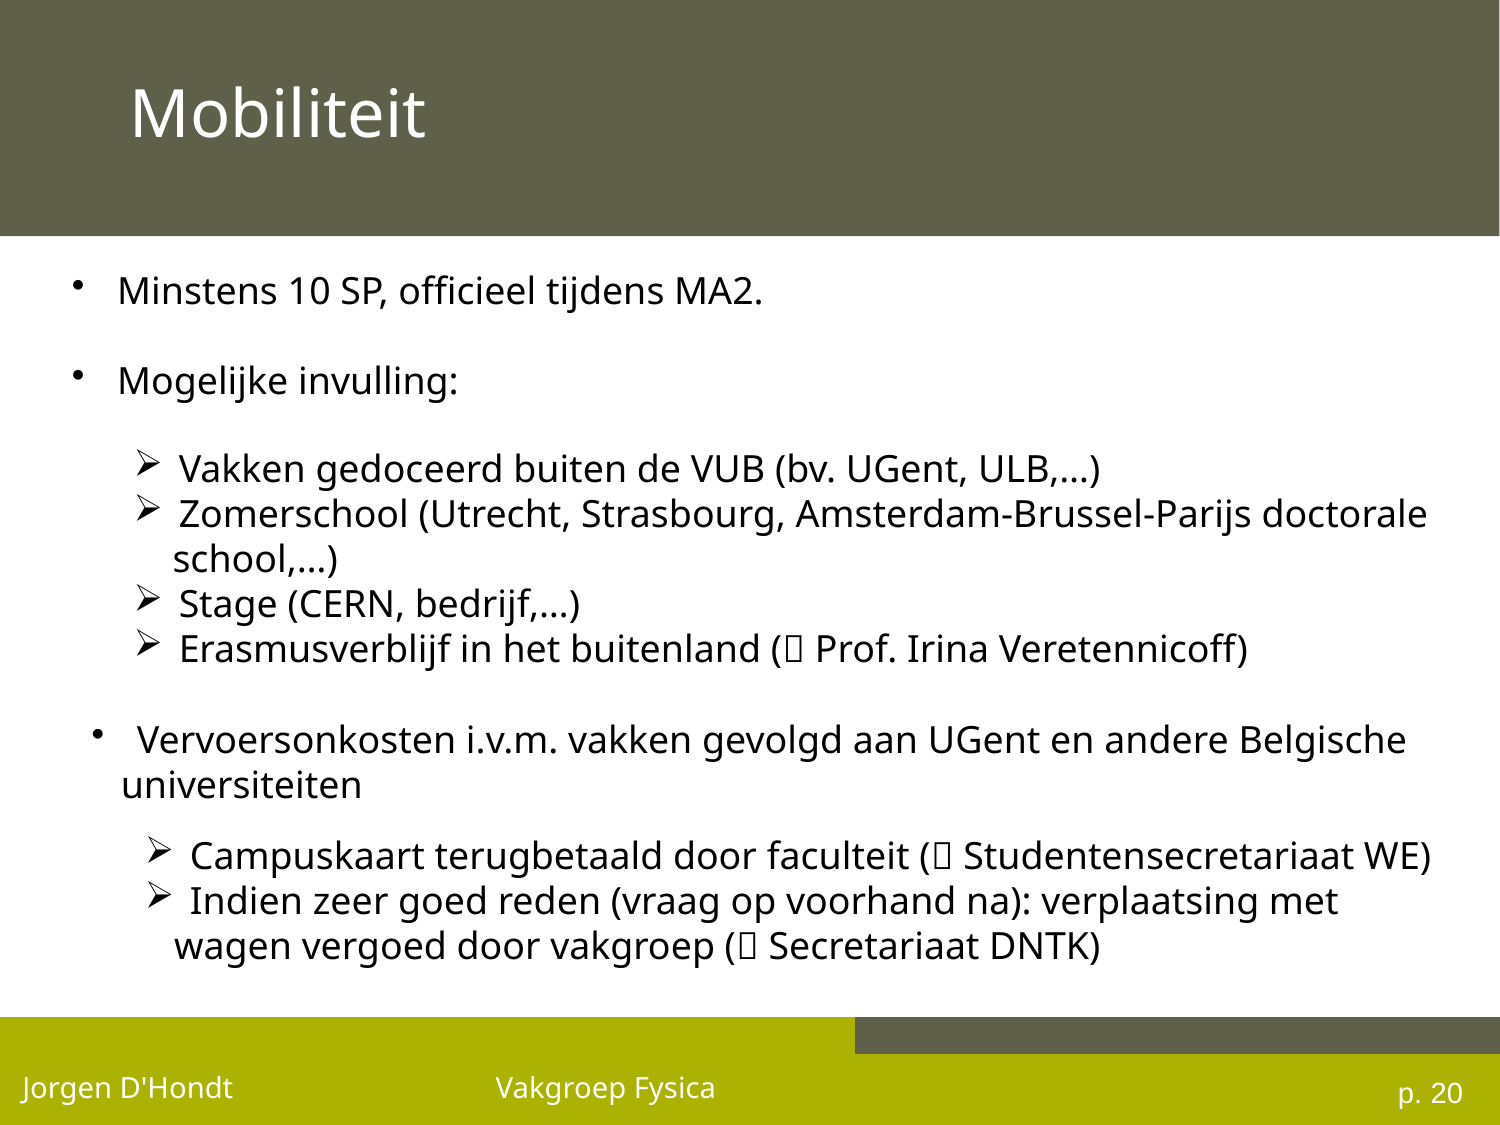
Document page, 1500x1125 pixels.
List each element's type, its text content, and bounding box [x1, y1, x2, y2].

text_box Campuskaart terugbetaald door faculteit ( Studentensecretariaat WE) Indien zeer goed reden (vraag op voorhand na): verplaatsing met wagen vergoed door vakgroep ( Secretariaat DNTK) [130, 824, 1447, 975]
text_box Minstens 10 SP, officieel tijdens MA2. Mogelijke invulling: [57, 259, 790, 410]
text_box Vervoersonkosten i.v.m. vakken gevolgd aan UGent en andere Belgische universiteiten [76, 708, 1423, 814]
slide_number p. 20 [1341, 1066, 1479, 1125]
text_box Vakken gedoceerd buiten de VUB (bv. UGent, ULB,…) Zomerschool (Utrecht, Strasbourg, Amsterdam-Brussel-Parijs doctorale school,…) Stage (CERN, bedrijf,…) Erasmusverblijf in het buitenland ( Prof. Irina Veretennicoff) [118, 437, 1454, 678]
title Mobiliteit [0, 0, 1500, 237]
footer Jorgen D'Hondt Vakgroep Fysica [22, 1073, 1088, 1110]
